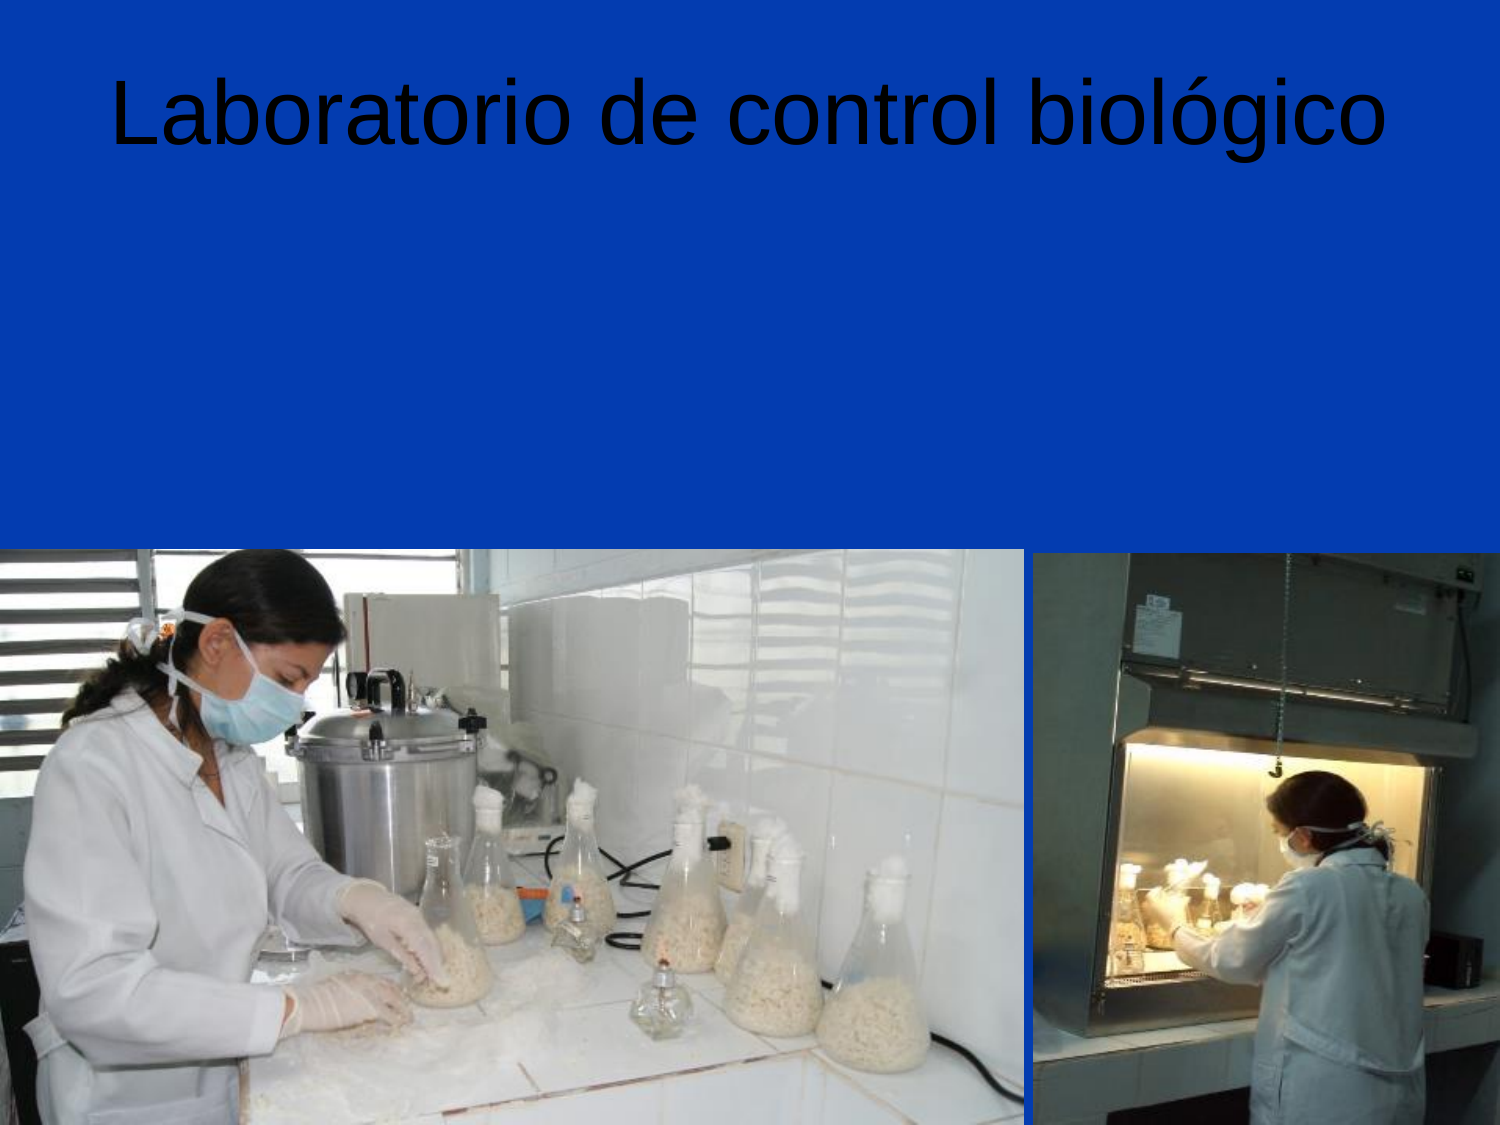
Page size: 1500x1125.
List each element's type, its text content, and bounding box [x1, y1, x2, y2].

title Laboratorio de control biológico [75, 45, 1425, 233]
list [1033, 553, 1500, 1125]
picture [0, 0, 1500, 1125]
